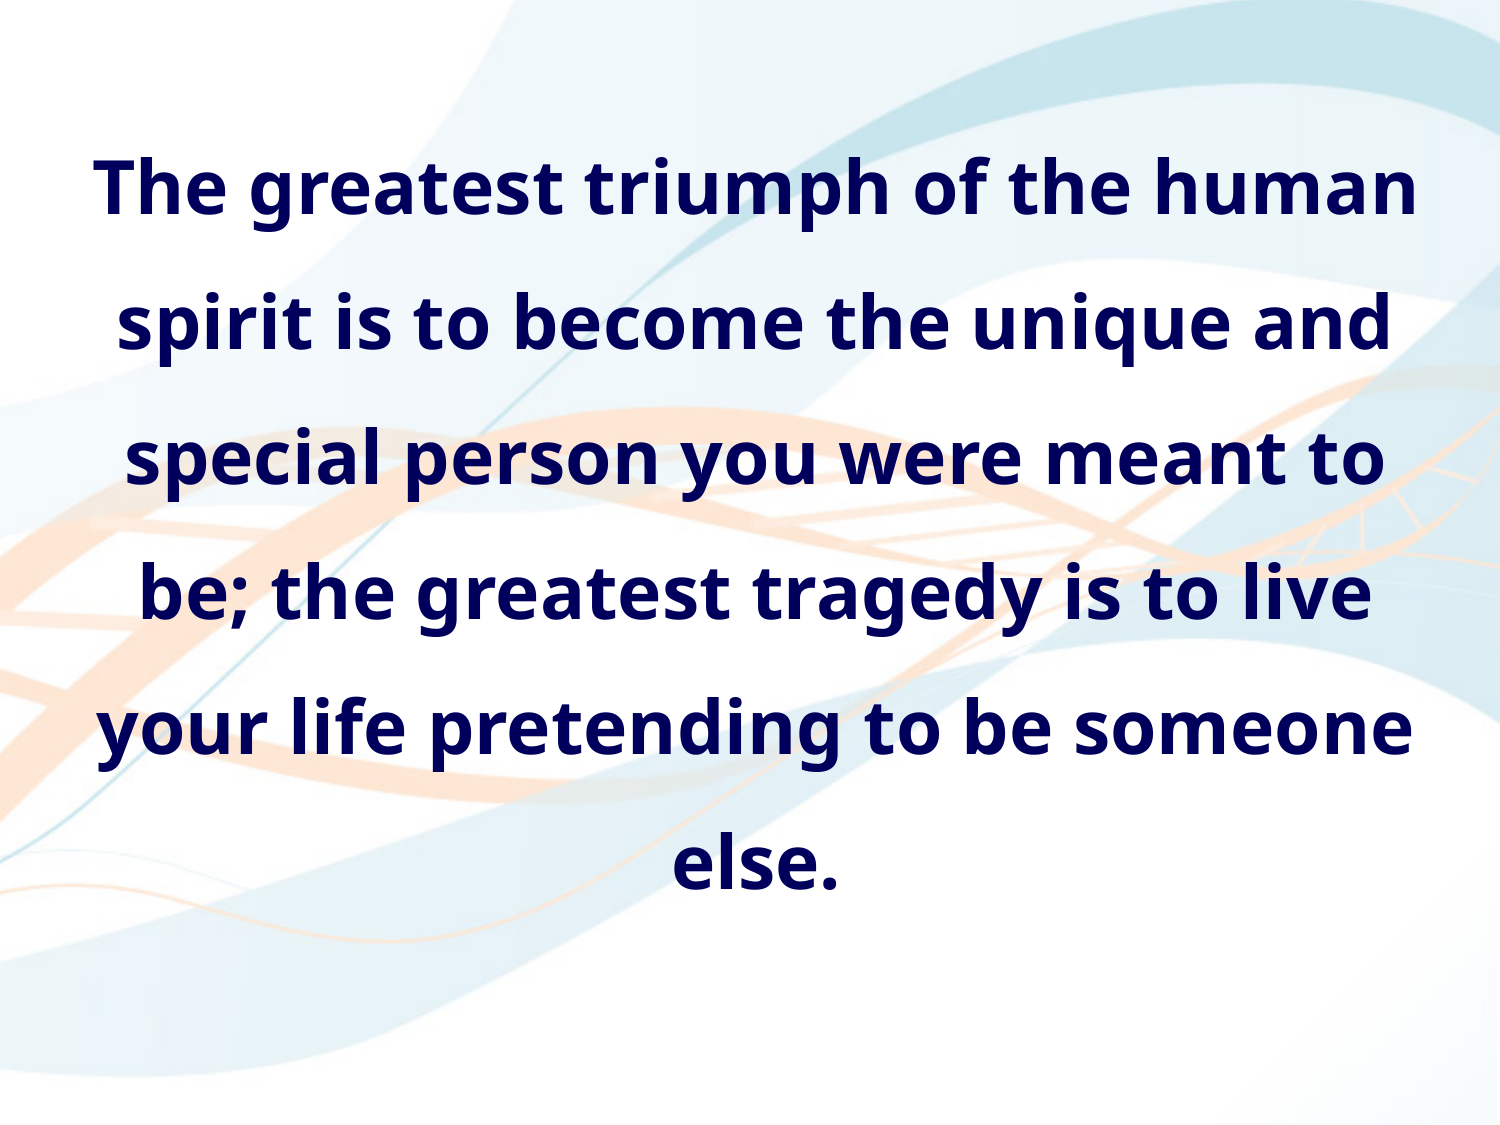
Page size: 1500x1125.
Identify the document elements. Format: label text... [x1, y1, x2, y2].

text_box The greatest triumph of the human spirit is to become the unique and special person you were meant to be; the greatest tragedy is to live your life pretending to be someone else. [74, 87, 1438, 913]
picture [0, 0, 1500, 1125]
